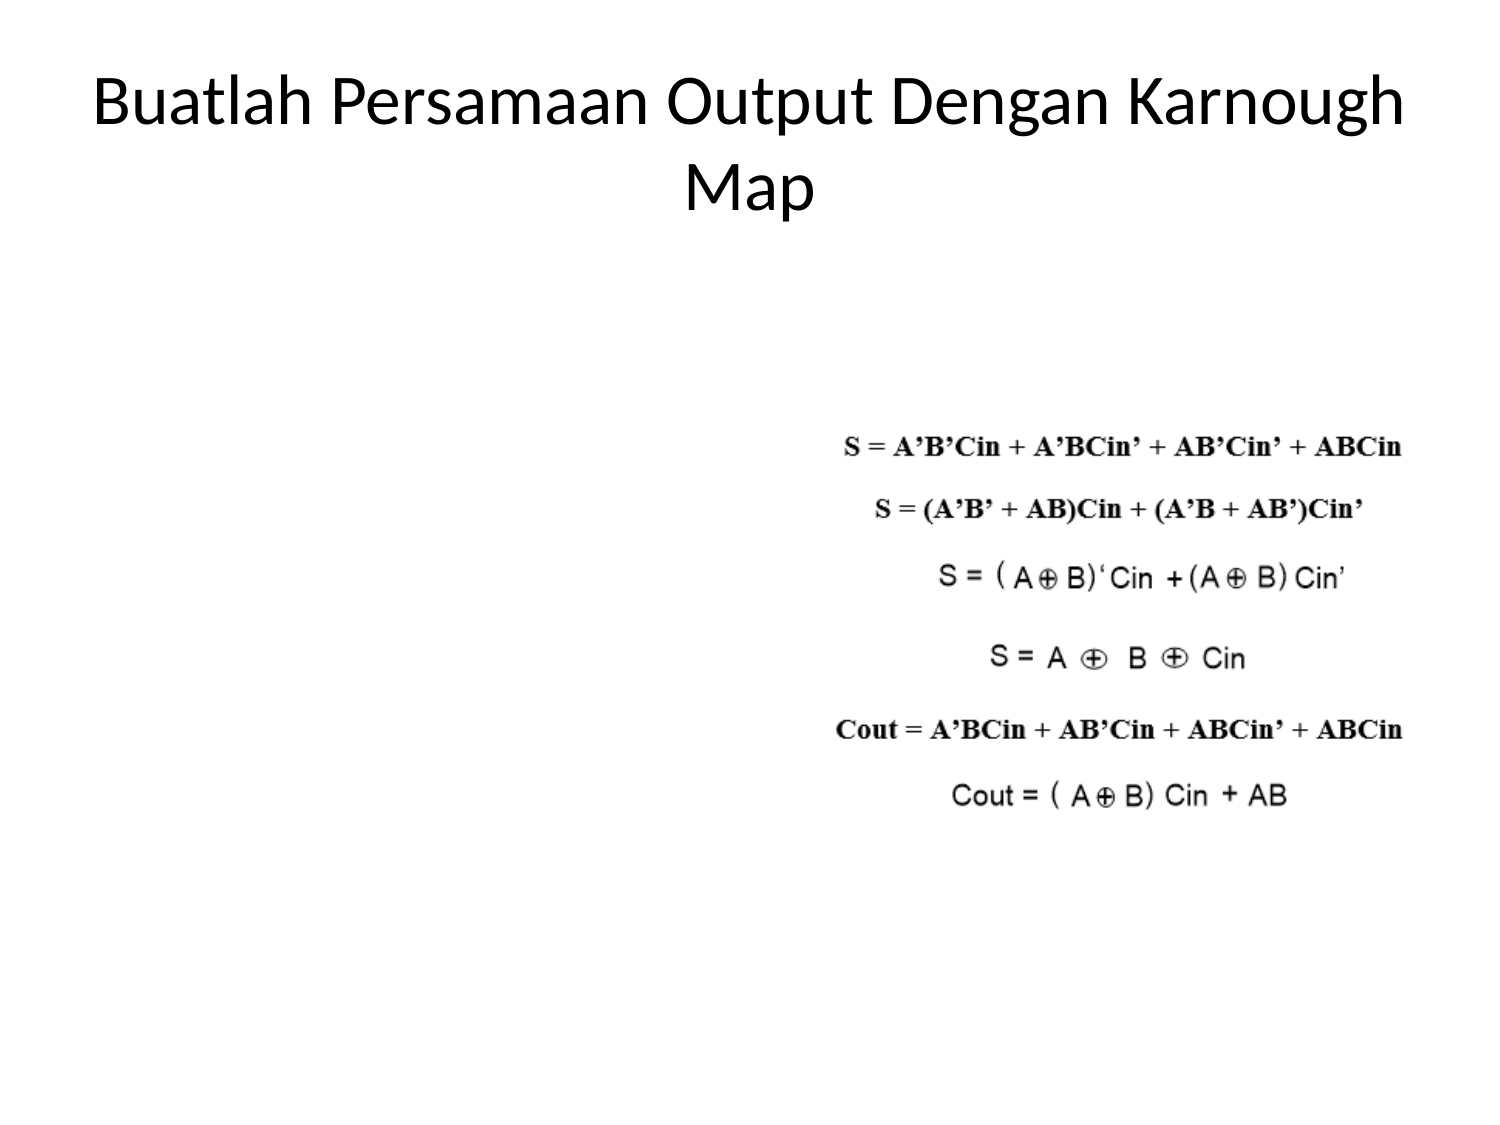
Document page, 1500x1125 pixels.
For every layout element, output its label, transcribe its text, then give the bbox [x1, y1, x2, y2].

picture [812, 418, 1424, 823]
title Buatlah Persamaan Output Dengan Karnough Map [75, 45, 1425, 233]
